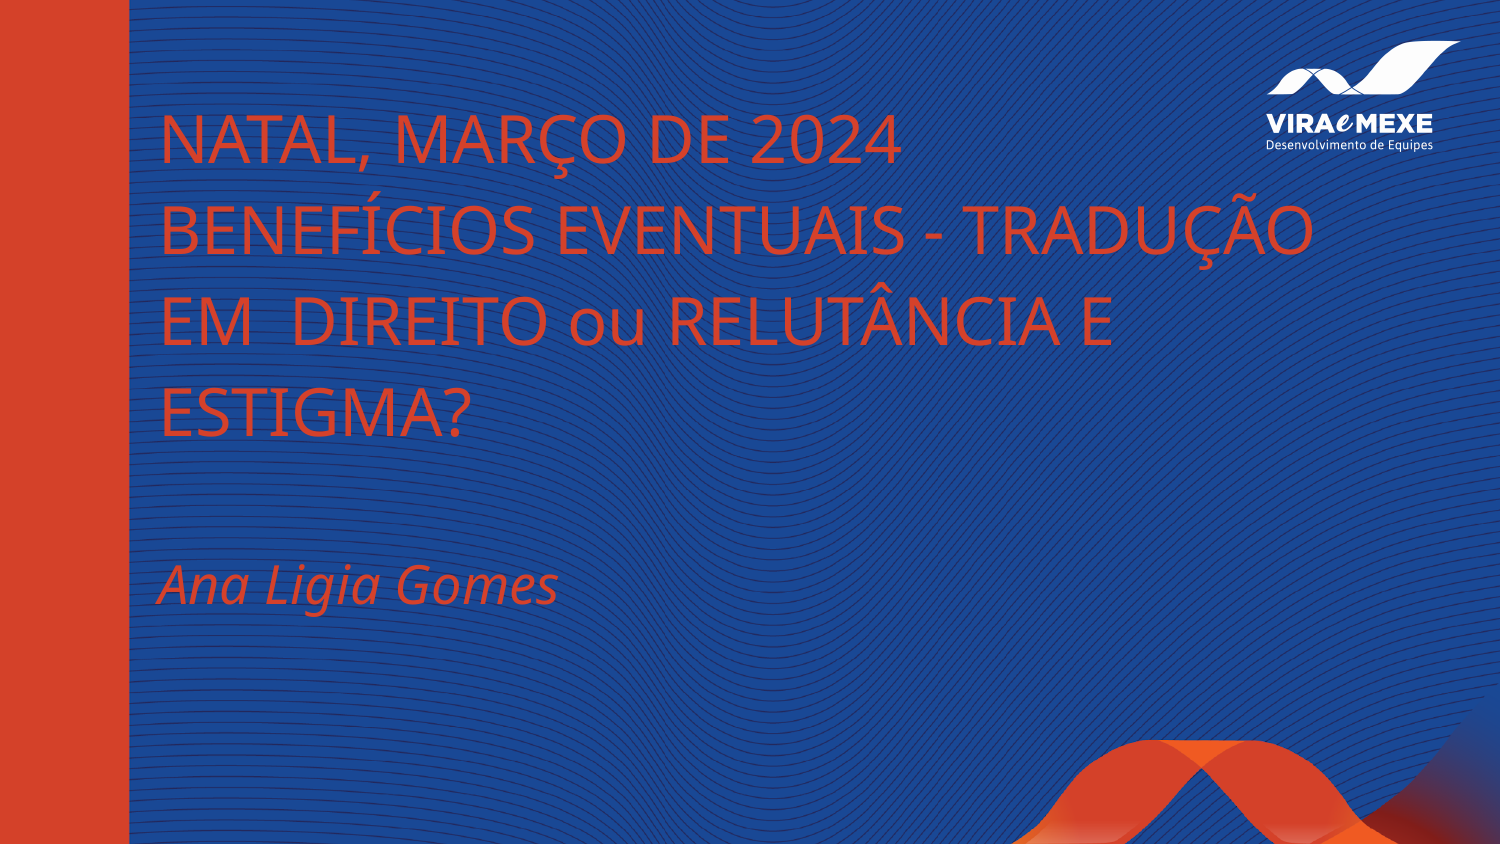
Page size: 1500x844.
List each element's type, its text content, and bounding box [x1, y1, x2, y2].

picture [0, 0, 1500, 844]
title NATAL, MARÇO DE 2024 BENEFÍCIOS EVENTUAIS - TRADUÇÃO EM DIREITO ou RELUTÂNCIA E ESTIGMA? Ana Ligia Gomes [143, 44, 1419, 669]
